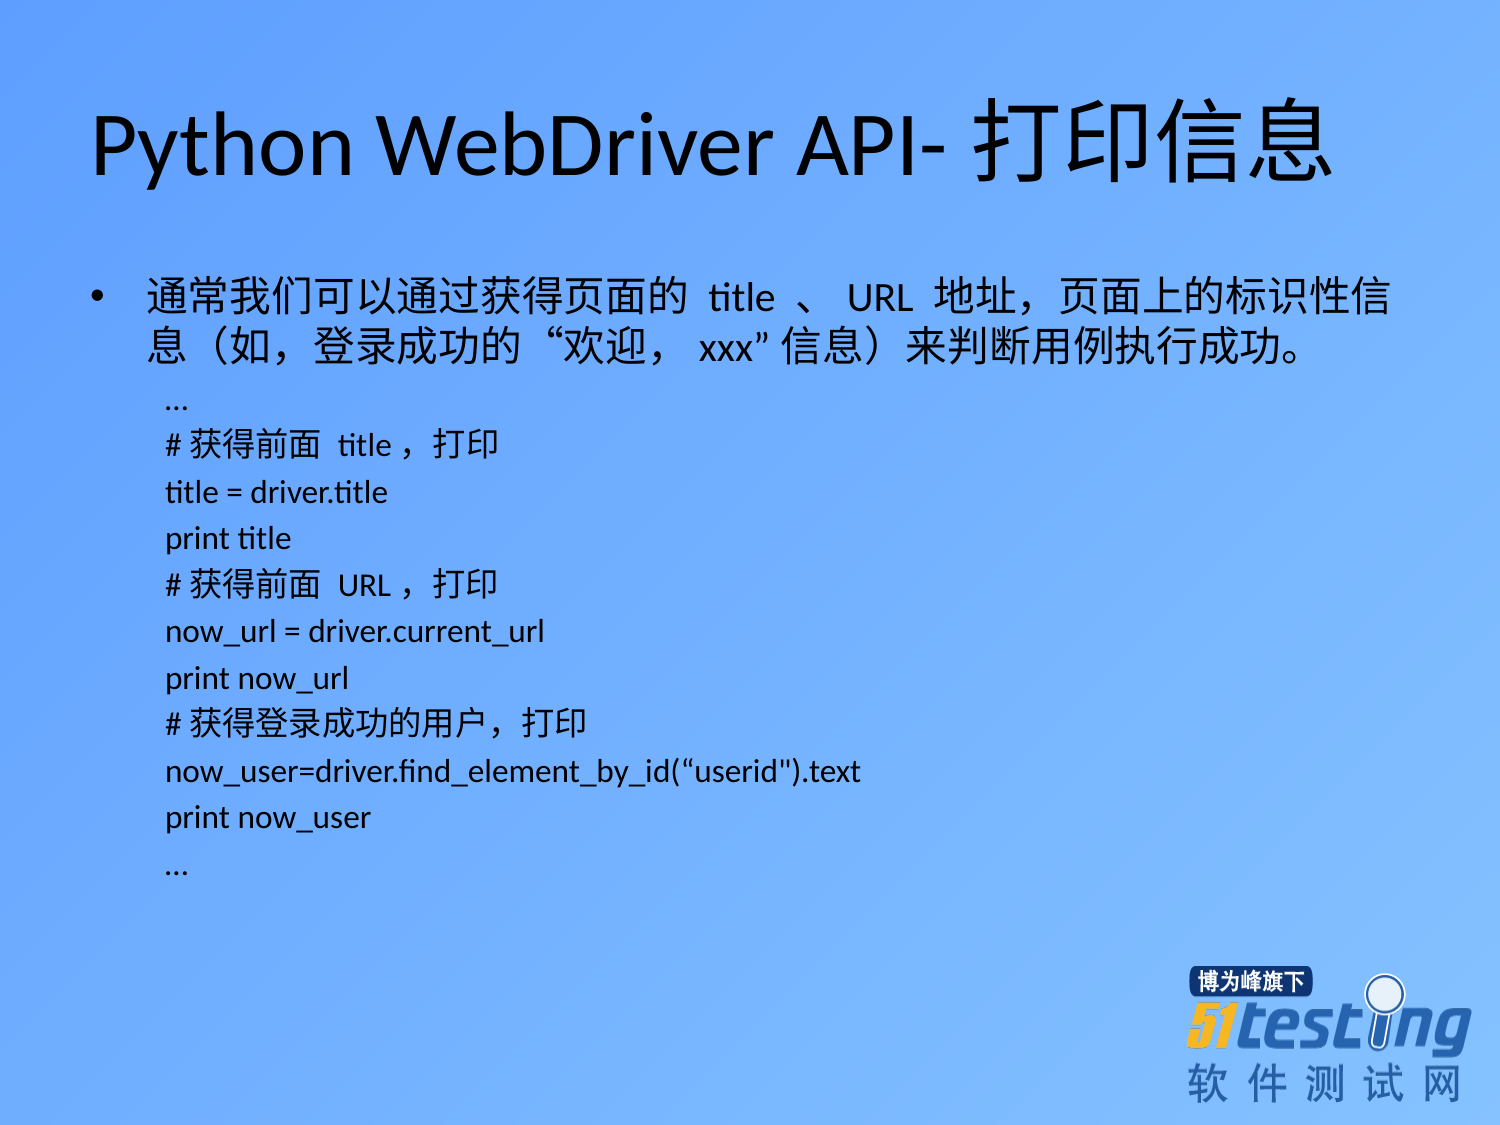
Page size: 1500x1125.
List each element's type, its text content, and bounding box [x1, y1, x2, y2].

title Python WebDriver API-打印信息 [75, 45, 1425, 233]
list 通常我们可以通过获得页面的 title 、URL 地址，页面上的标识性信息（如，登录成功的“欢迎，xxx”信息）来判断用例执行成功。 … #获得前面 title，打印 title = driver.title print title #获得前面 URL，打印 now_url = driver.current_url print now_url #获得登录成功的用户，打印 now_user=driver.find_element_by_id(“userid").text print now_user … [75, 262, 1425, 1005]
picture [1186, 966, 1480, 1104]
